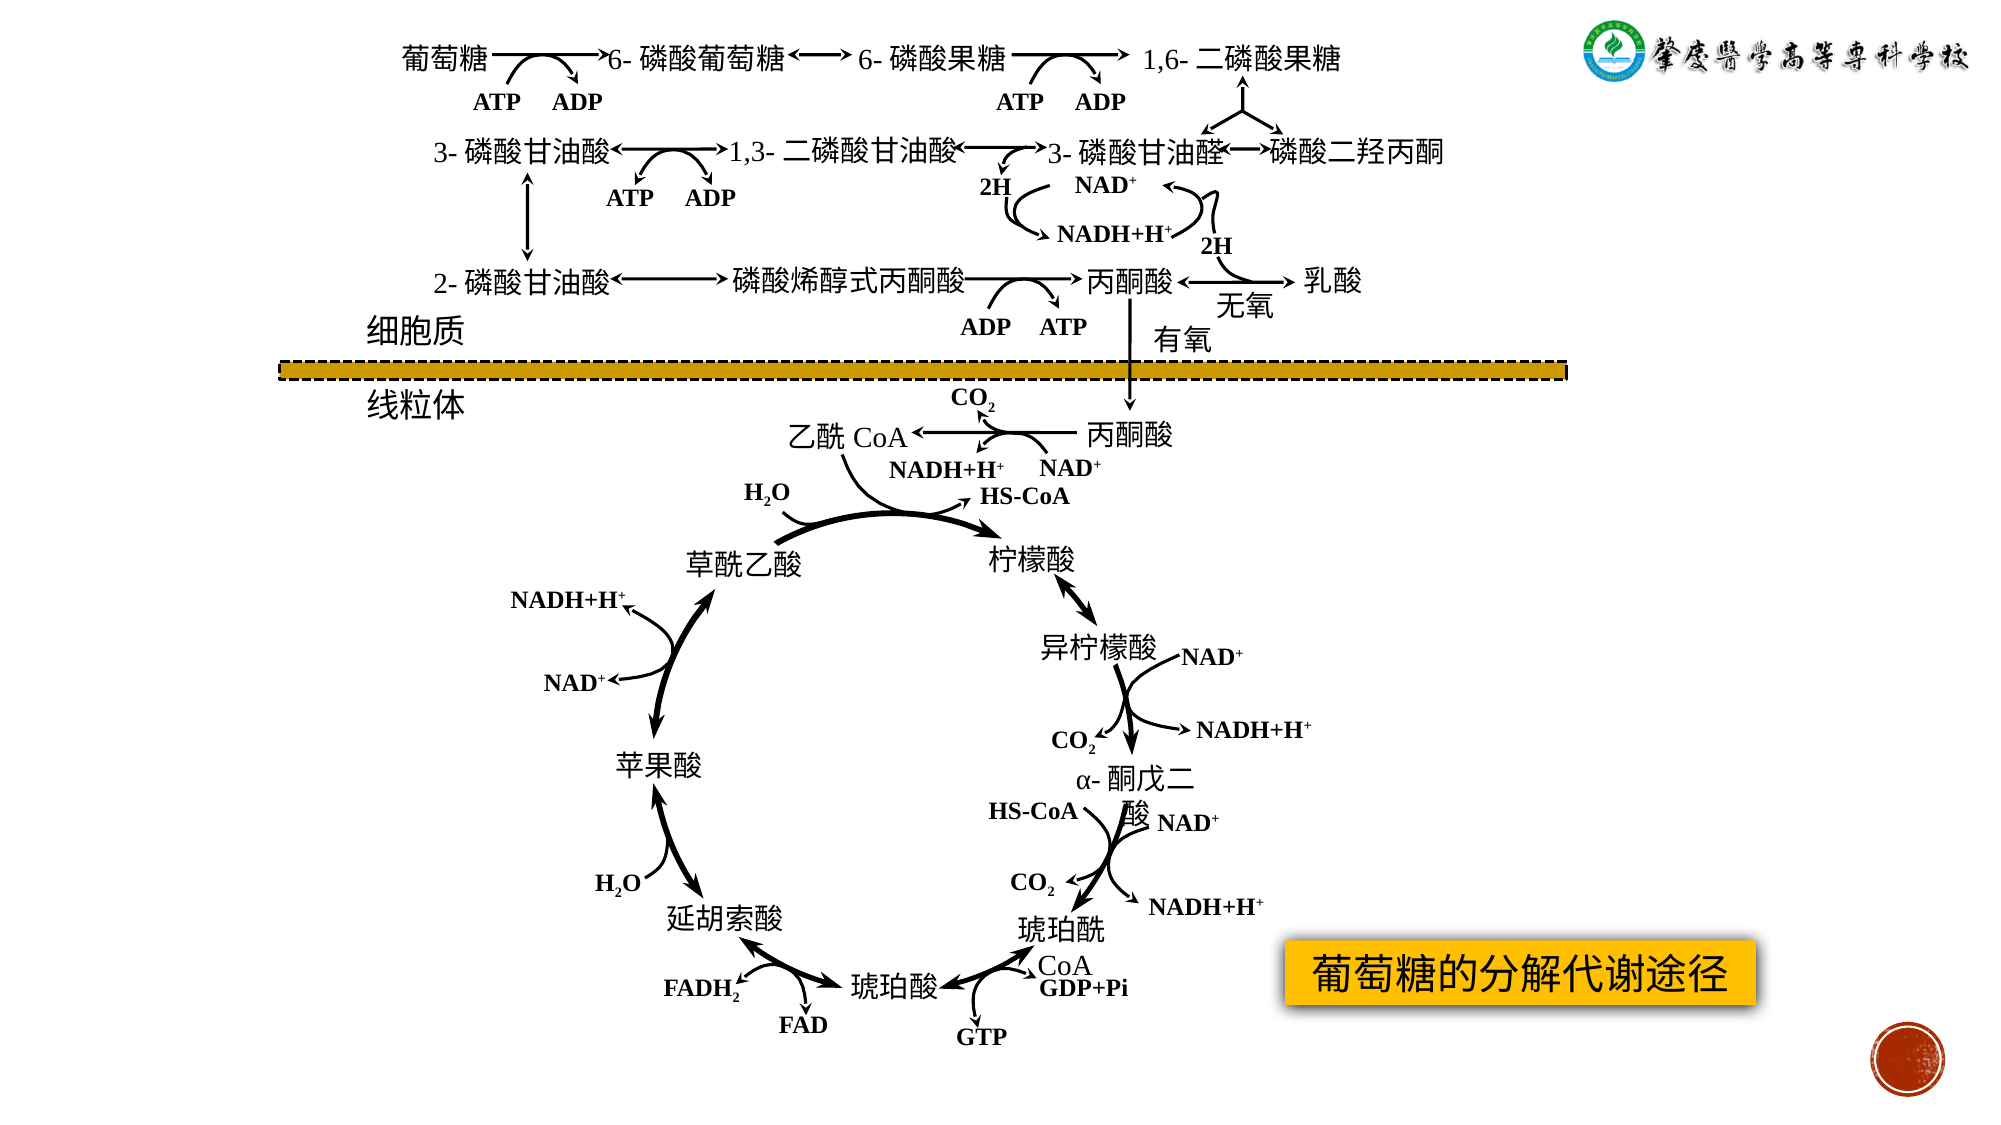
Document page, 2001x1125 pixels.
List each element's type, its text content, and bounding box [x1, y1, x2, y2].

text_box HS-CoA [965, 472, 1086, 518]
text_box 琥珀酰CoA [976, 904, 1154, 989]
text_box [991, 278, 1059, 302]
text_box [815, 985, 833, 989]
text_box [737, 935, 765, 959]
text_box 磷酸烯醇式丙酮酸 [717, 255, 982, 306]
text_box 2H [964, 162, 1027, 208]
text_box [911, 426, 924, 439]
text_box [1033, 54, 1101, 78]
text_box [836, 981, 844, 989]
text_box 有氧 [1139, 314, 1228, 364]
text_box [1056, 584, 1066, 600]
text_box [1224, 268, 1253, 283]
text_box 乳酸 [1289, 255, 1378, 306]
text_box 无氧 [1201, 287, 1290, 330]
text_box [1065, 807, 1110, 886]
text_box ATP [1024, 302, 1103, 348]
text_box CO2 [935, 373, 1011, 423]
text_box [820, 971, 834, 980]
text_box 2H [1185, 222, 1248, 268]
text_box [1128, 654, 1191, 736]
text_box ATP [981, 78, 1060, 123]
text_box [1236, 75, 1249, 88]
picture [1571, 19, 1981, 90]
text_box [1006, 208, 1020, 226]
text_box [1061, 576, 1078, 589]
text_box [607, 605, 673, 686]
text_box [976, 432, 1048, 454]
text_box NAD+ [1060, 160, 1152, 206]
text_box NADH+H+ [874, 446, 1020, 491]
text_box [1870, 1021, 1946, 1097]
text_box [772, 509, 988, 547]
text_box [1003, 148, 1027, 162]
text_box [692, 588, 717, 616]
text_box 线粒体 [351, 376, 481, 432]
text_box 1,3-二磷酸甘油酸 [714, 125, 973, 176]
text_box 琥珀酸 [835, 960, 954, 1011]
text_box 丙酮酸 [1071, 255, 1189, 306]
text_box [1074, 600, 1099, 627]
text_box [1245, 114, 1281, 133]
text_box 3-磷酸甘油醛 [1032, 127, 1240, 177]
text_box [645, 839, 668, 879]
text_box [1108, 827, 1150, 904]
text_box [788, 515, 823, 525]
text_box 丙酮酸 [1071, 408, 1189, 459]
text_box NAD+ [1024, 444, 1117, 489]
text_box [521, 248, 534, 257]
text_box [510, 55, 578, 78]
text_box [951, 950, 1027, 988]
text_box 葡萄糖的分解代谢途径 [1285, 940, 1756, 1006]
text_box 异柠檬酸 [1025, 621, 1173, 672]
text_box 2-磷酸甘油酸 [418, 257, 626, 307]
text_box NAD+ [1166, 633, 1259, 678]
text_box FADH2 [648, 964, 755, 1013]
text_box α-酮戊二酸 [1047, 753, 1225, 838]
text_box [1074, 802, 1130, 908]
text_box [647, 712, 666, 741]
text_box [937, 972, 967, 991]
text_box 延胡索酸 [651, 893, 799, 943]
text_box NAD+ [528, 658, 621, 704]
text_box [1121, 728, 1140, 757]
text_box [842, 454, 971, 513]
text_box [1069, 886, 1095, 914]
text_box [1094, 701, 1123, 739]
text_box ADP [537, 78, 619, 123]
text_box NADH+H+ [1133, 883, 1280, 928]
text_box ATP [458, 78, 537, 123]
text_box [1008, 944, 1036, 968]
text_box [749, 943, 836, 989]
text_box [1202, 191, 1218, 222]
text_box [971, 518, 1003, 540]
text_box 6-磷酸果糖 [843, 32, 1022, 83]
text_box [1117, 48, 1127, 61]
text_box [1112, 662, 1135, 740]
text_box 6-磷酸葡萄糖 [592, 32, 801, 83]
text_box ADP [1060, 78, 1142, 123]
text_box 苹果酸 [600, 739, 719, 790]
text_box [969, 967, 1037, 1028]
text_box 葡萄糖 [386, 32, 504, 83]
text_box H2O [729, 467, 806, 517]
text_box [681, 872, 705, 900]
text_box NADH+H+ [1042, 209, 1188, 255]
text_box [521, 176, 534, 186]
text_box GDP+Pi [1024, 964, 1144, 1009]
text_box [1014, 185, 1050, 241]
text_box [1162, 181, 1202, 222]
text_box [1056, 576, 1090, 615]
text_box NADH+H+ [1181, 706, 1327, 751]
text_box 磷酸二羟丙酮 [1254, 125, 1460, 176]
text_box [278, 361, 1129, 380]
text_box FAD [764, 1001, 844, 1046]
text_box [1123, 398, 1137, 411]
text_box CO2 [995, 857, 1070, 907]
text_box [1282, 276, 1289, 289]
text_box ADP [945, 302, 1024, 348]
text_box 柠檬酸 [972, 533, 1091, 584]
text_box NADH+H+ [495, 575, 642, 621]
text_box 乙酰CoA [772, 410, 924, 461]
text_box [651, 597, 711, 723]
text_box NAD+ [1142, 798, 1235, 844]
text_box ATP [591, 174, 670, 220]
text_box [1131, 361, 1568, 380]
text_box 细胞质 [351, 302, 481, 358]
text_box [1052, 572, 1060, 582]
text_box ADP [670, 174, 752, 220]
text_box [640, 150, 707, 174]
text_box HS-CoA [973, 786, 1094, 832]
text_box [653, 797, 698, 890]
text_box 1,6-二磷酸果糖 [1127, 32, 1357, 83]
text_box H2O [580, 859, 657, 909]
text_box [1203, 114, 1240, 133]
text_box [735, 964, 812, 1016]
text_box [977, 410, 1020, 433]
text_box CO2 [1036, 716, 1111, 765]
text_box GTP [941, 1013, 1023, 1058]
text_box 草酰乙酸 [670, 538, 819, 589]
text_box 3-磷酸甘油酸 [418, 125, 626, 176]
text_box [650, 782, 669, 811]
